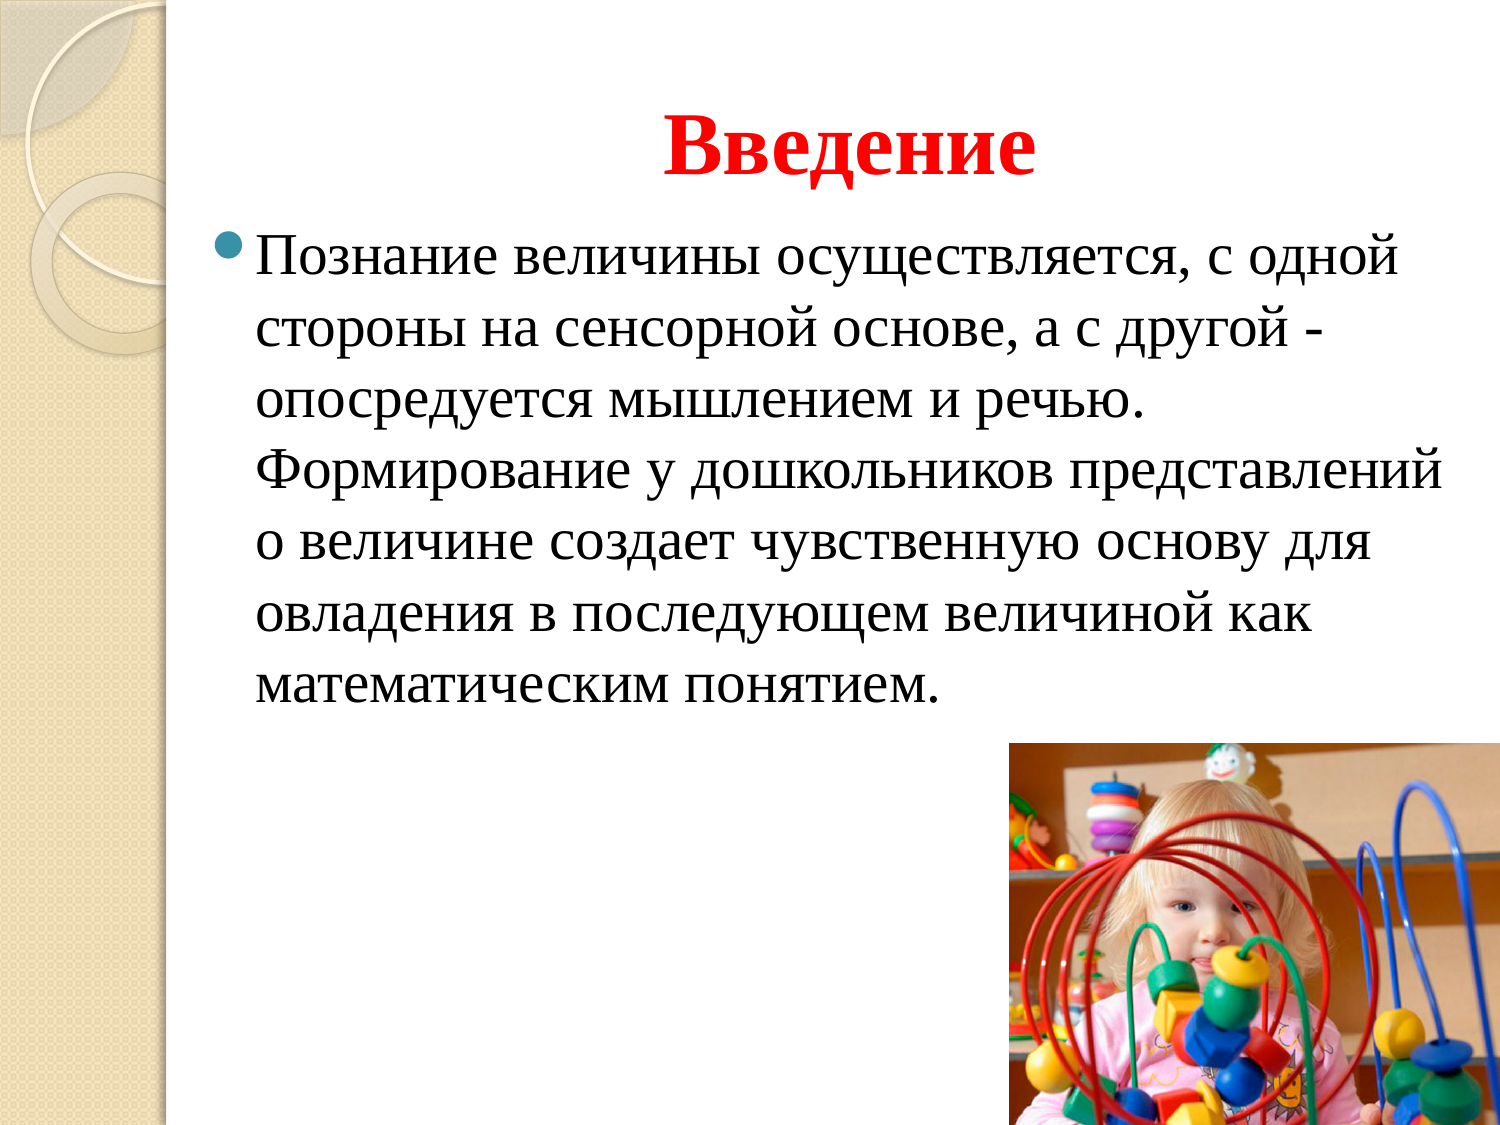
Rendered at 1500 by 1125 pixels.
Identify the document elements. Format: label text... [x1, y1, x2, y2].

list Познание величины осуществляется, с одной стороны на сенсорной основе, а с другой - опосредуется мышлением и речью. Формирование у дошкольников представлений о величине создает чувственную основу для овладения в последующем величиной как математическим понятием. [183, 208, 1466, 799]
title Введение [235, 45, 1466, 208]
picture [1009, 743, 1500, 1125]
